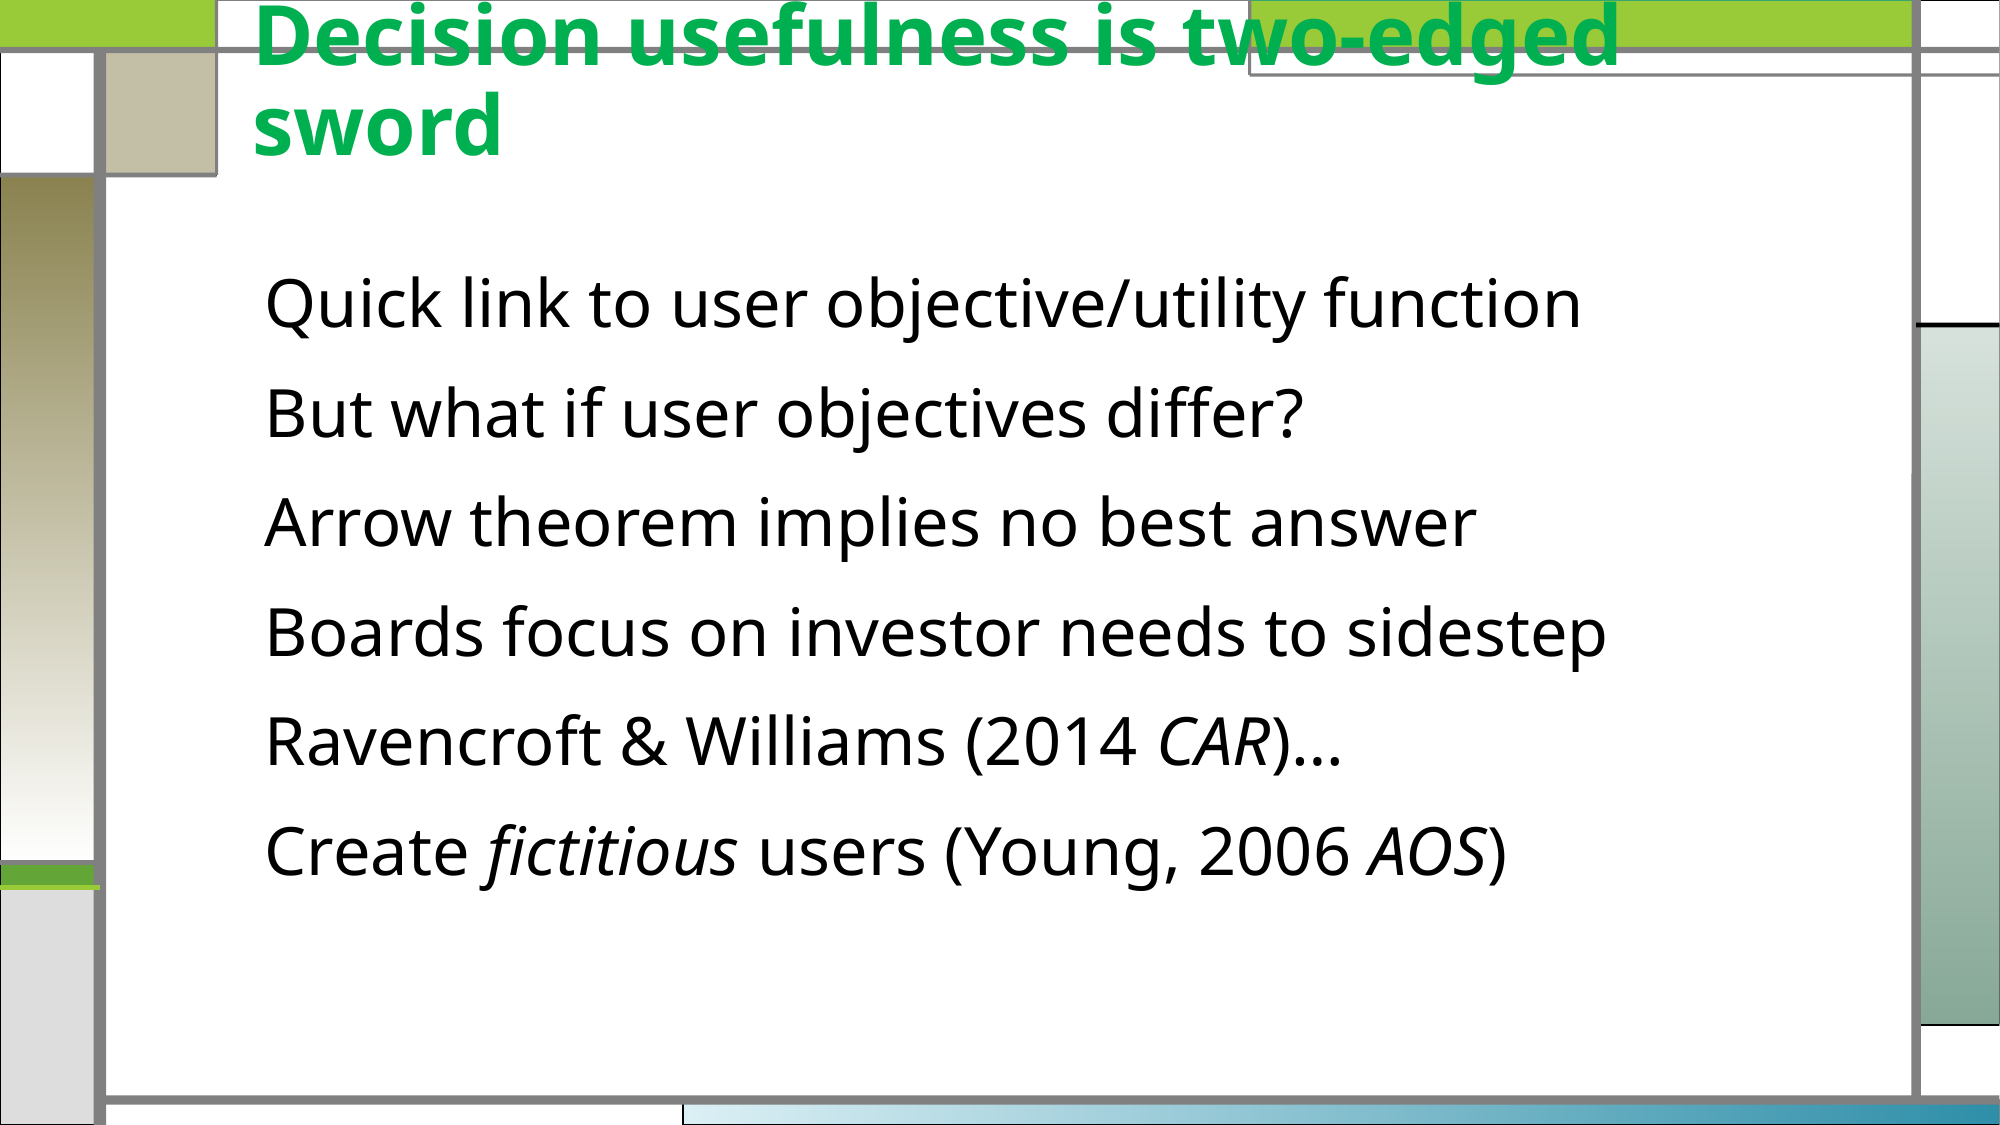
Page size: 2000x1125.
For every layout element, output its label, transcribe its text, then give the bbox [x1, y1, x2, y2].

list Quick link to user objective/utility function But what if user objectives differ? Arrow theorem implies no best answer Boards focus on investor needs to sidestep Ravencroft & Williams (2014 CAR)… Create fictitious users (Young, 2006 AOS) [249, 262, 1825, 950]
title Decision usefulness is two-edged sword [237, 93, 1888, 182]
